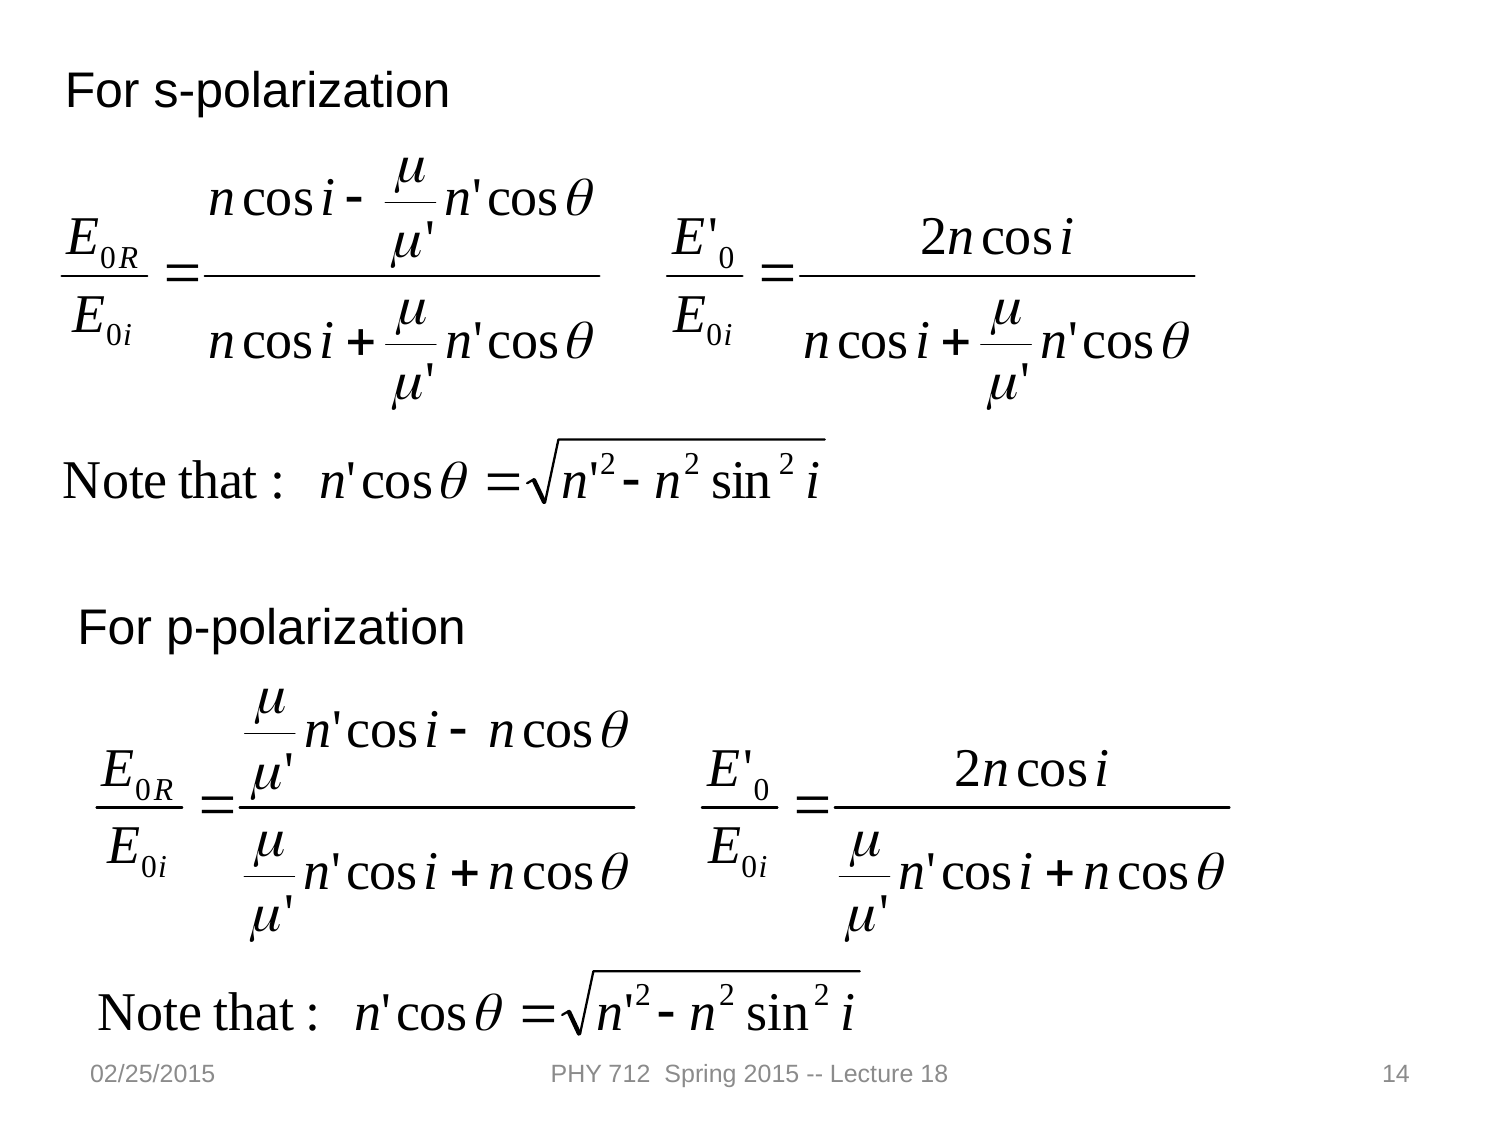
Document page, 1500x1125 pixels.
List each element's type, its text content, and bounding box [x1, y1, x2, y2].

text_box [52, 130, 1206, 514]
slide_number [75, 1042, 425, 1103]
text_box For p-polarization [62, 586, 1363, 662]
footer PHY 712 Spring 2015 -- Lecture 18 [512, 1054, 988, 1103]
slide_number 14 [1074, 1042, 1425, 1103]
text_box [87, 662, 1241, 1046]
text_box For s-polarization [50, 49, 1350, 125]
